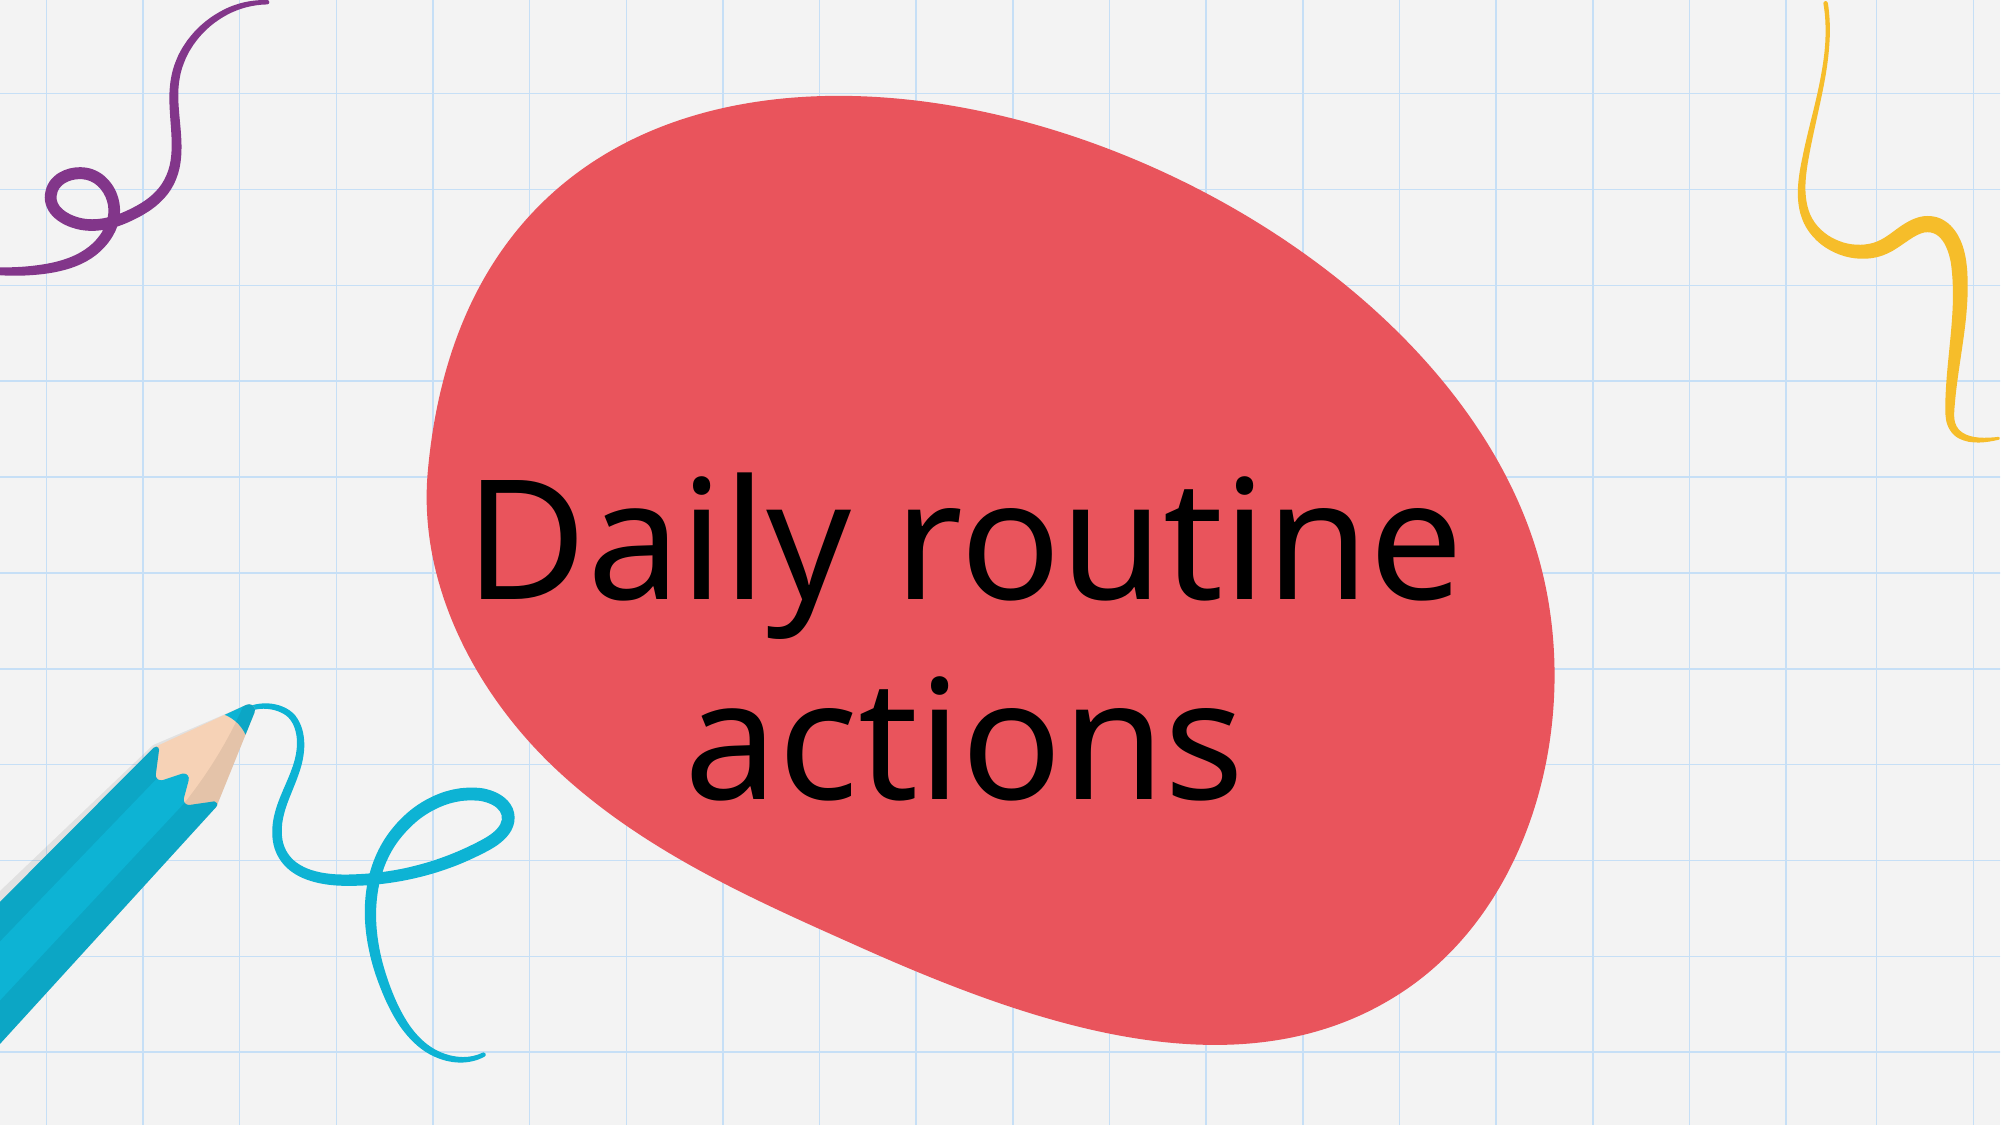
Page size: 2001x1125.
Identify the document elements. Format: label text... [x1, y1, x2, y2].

title Daily routine actions [432, 663, 1498, 848]
